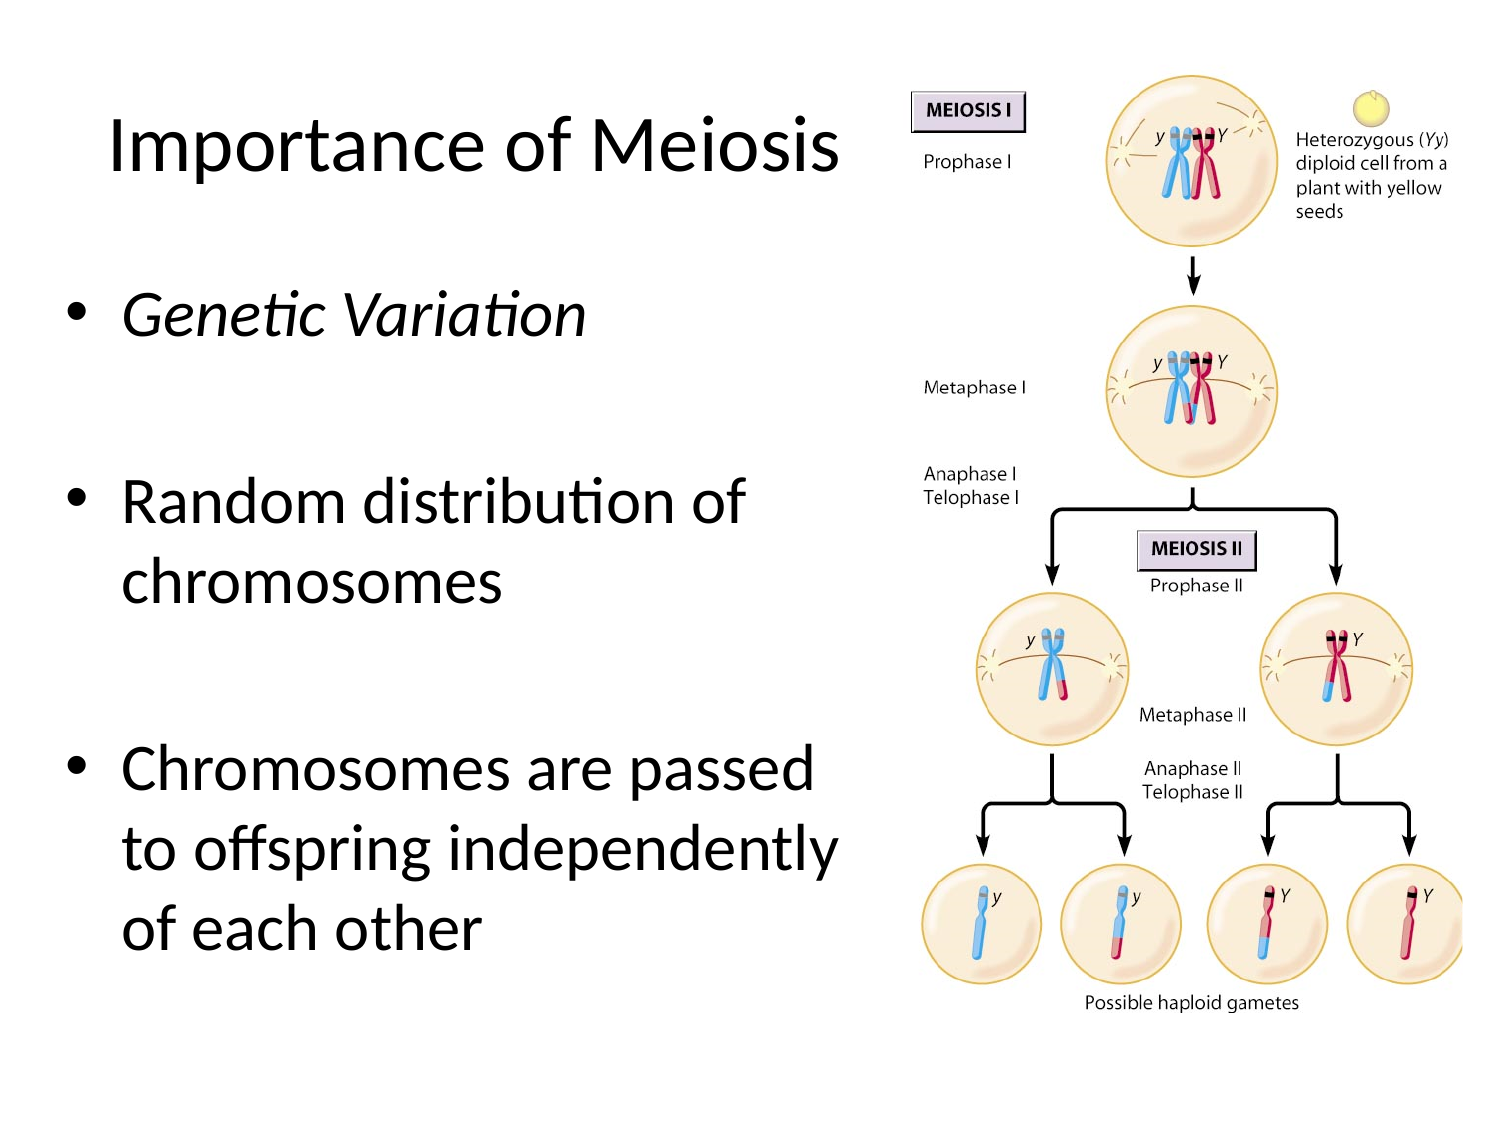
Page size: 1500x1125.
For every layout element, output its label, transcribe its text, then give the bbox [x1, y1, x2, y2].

picture [899, 62, 1463, 1013]
title Importance of Meiosis [74, 44, 876, 233]
list Genetic Variation Random distribution of chromosomes Chromosomes are passed to offspring independently of each other [49, 262, 888, 1006]
